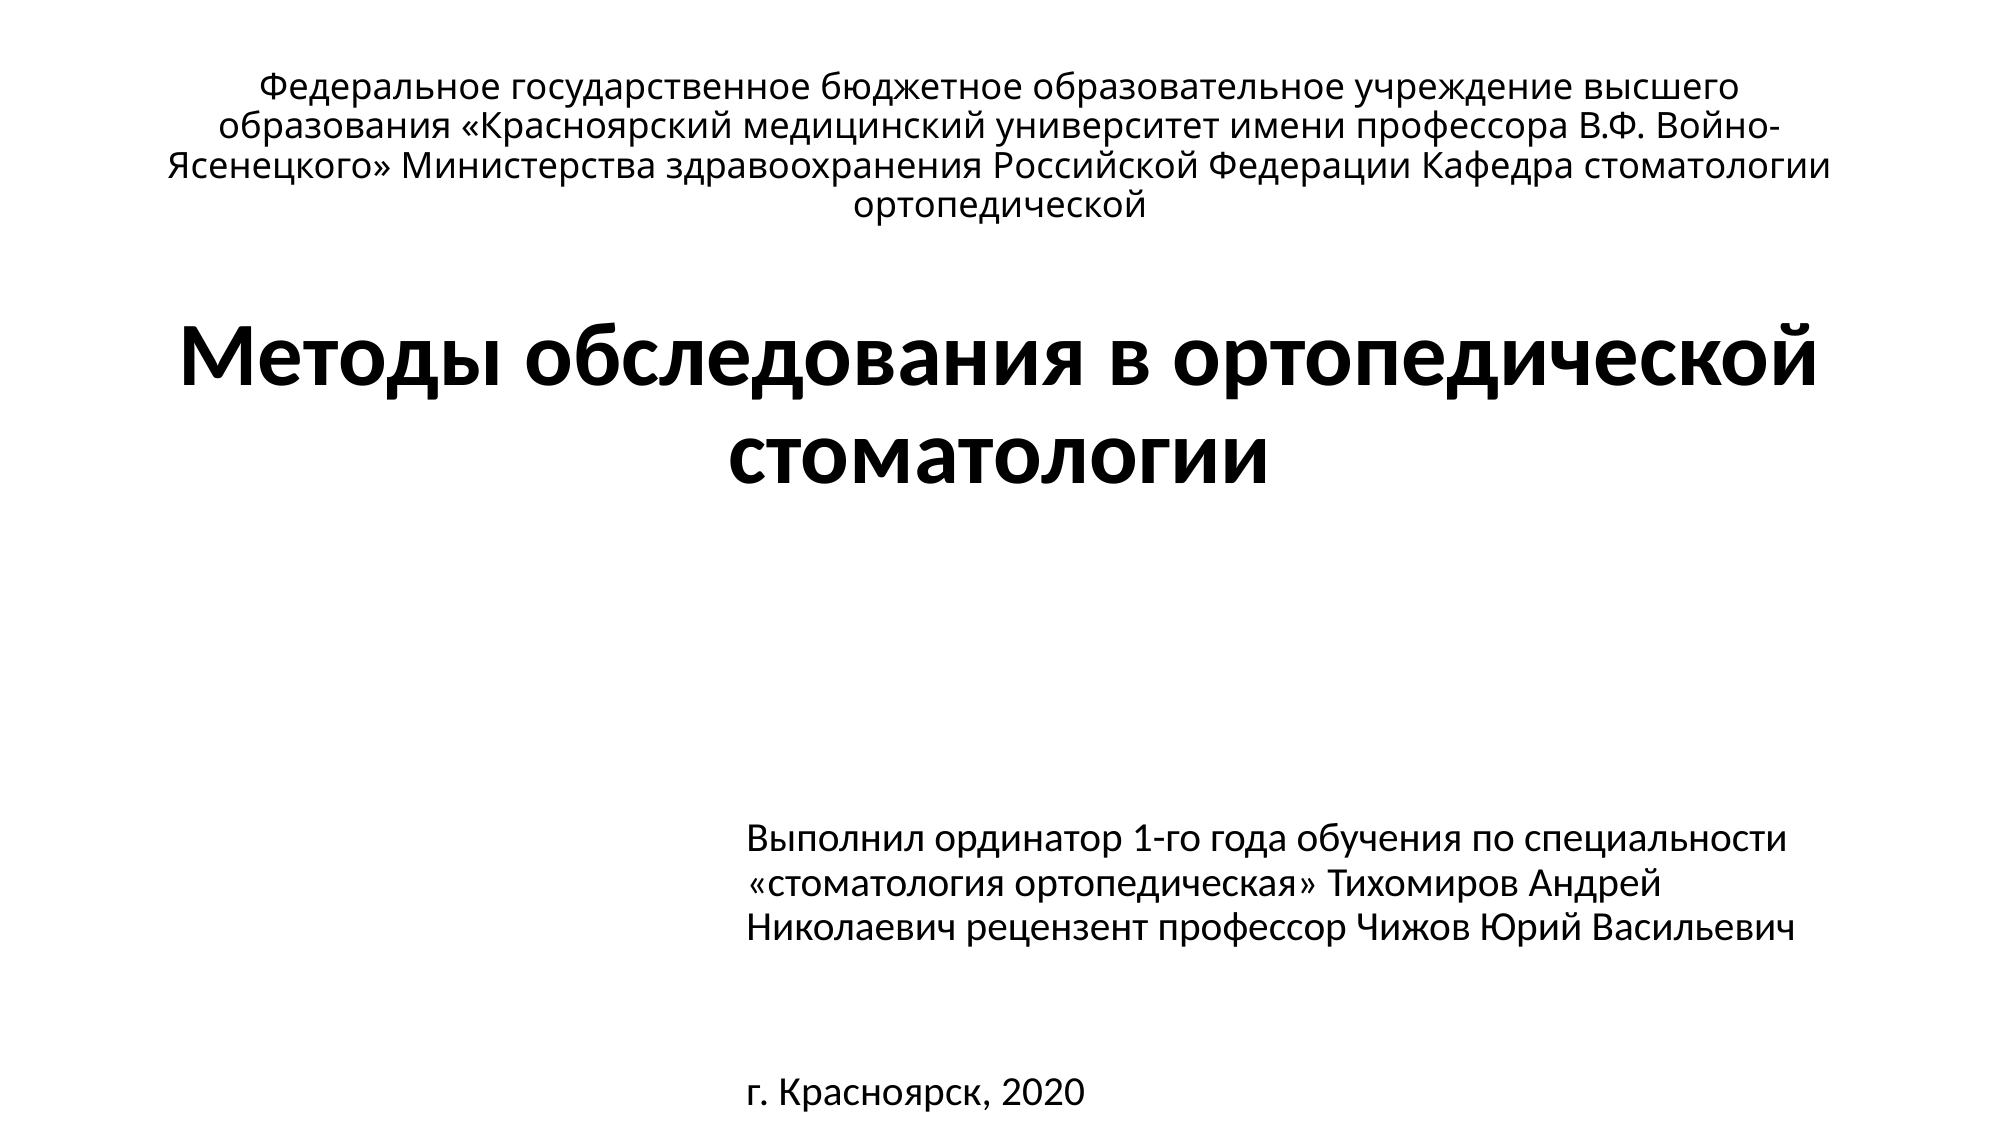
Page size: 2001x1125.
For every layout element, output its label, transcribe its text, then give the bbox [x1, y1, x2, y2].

list Методы обследования в ортопедической стоматологии Выполнил ординатор 1-го года обучения по специальности «стоматология ортопедическая» Тихомиров Андрей Николаевич рецензент профессор Чижов Юрий Васильевич г. Красноярск, 2020 [137, 299, 1863, 1125]
title Федеральное государственное бюджетное образовательное учреждение высшего образования «Красноярский медицинский университет имени профессора В.Ф. Войно-Ясенецкого» Министерства здравоохранения Российской Федерации Кафедра стоматологии ортопедической [137, 59, 1863, 278]
